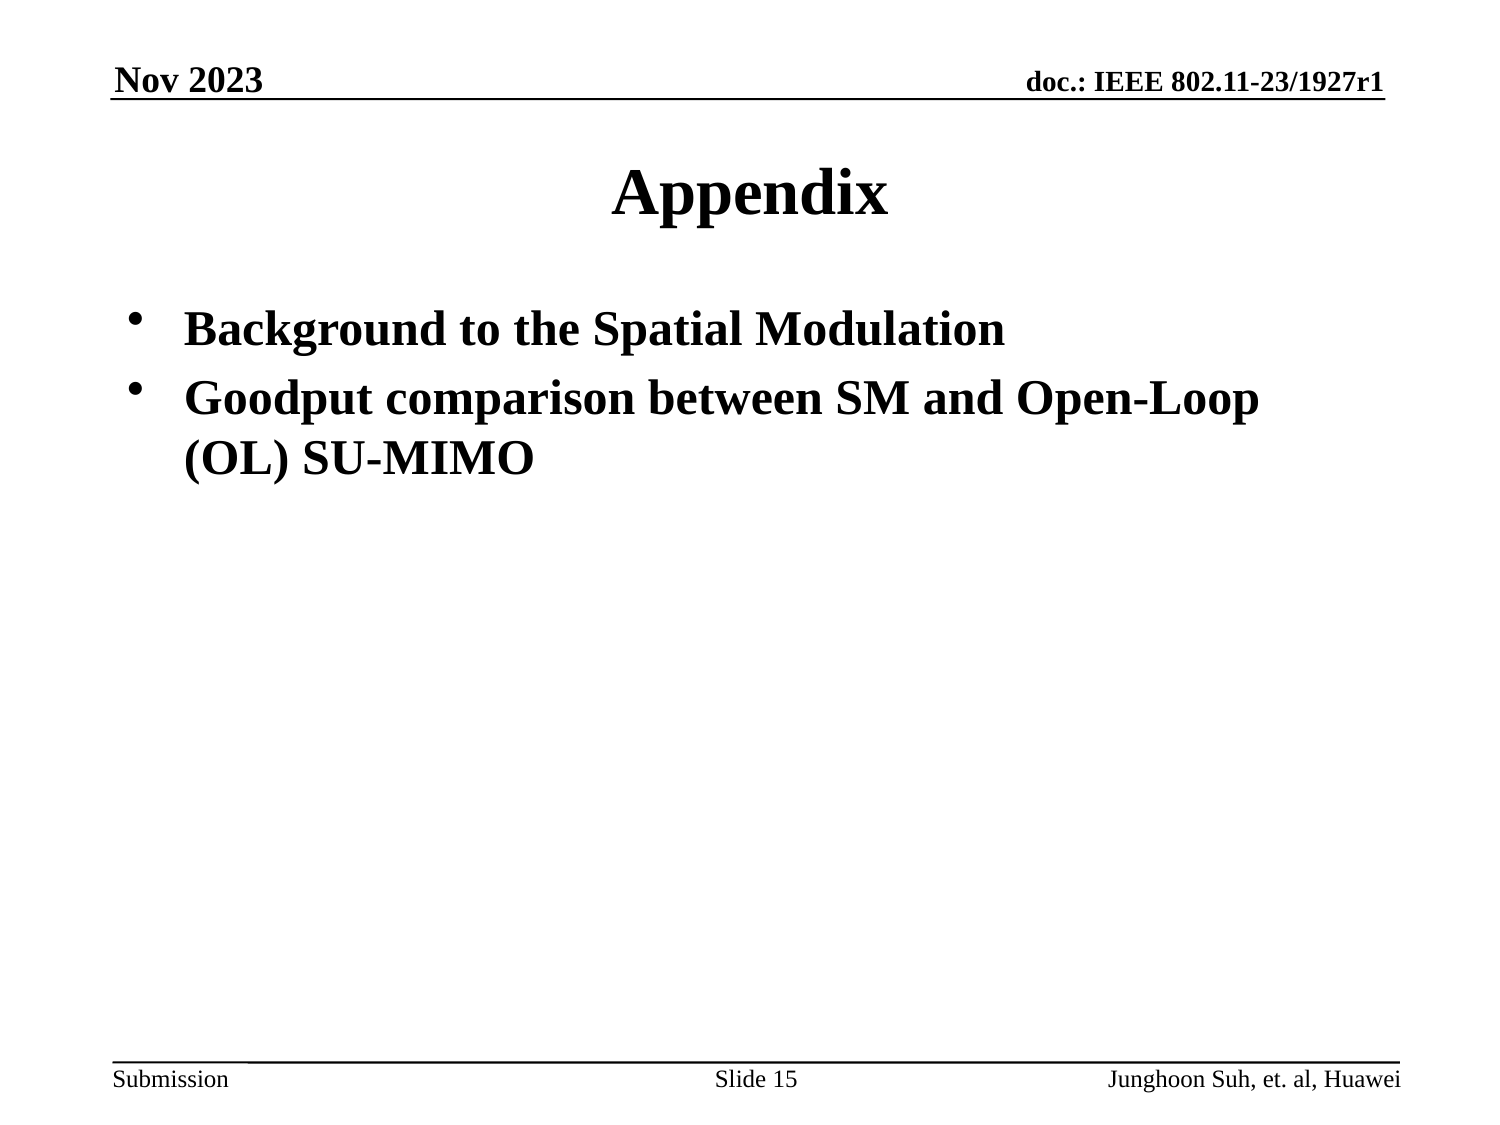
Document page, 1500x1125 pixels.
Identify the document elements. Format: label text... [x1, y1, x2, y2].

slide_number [114, 54, 265, 101]
footer Junghoon Suh, et. al, Huawei [1104, 1061, 1402, 1093]
list Background to the Spatial Modulation Goodput comparison between SM and Open-Loop (OL) SU-MIMO [112, 287, 1388, 1000]
title Appendix [112, 112, 1388, 263]
slide_number Slide 15 [712, 1061, 800, 1093]
